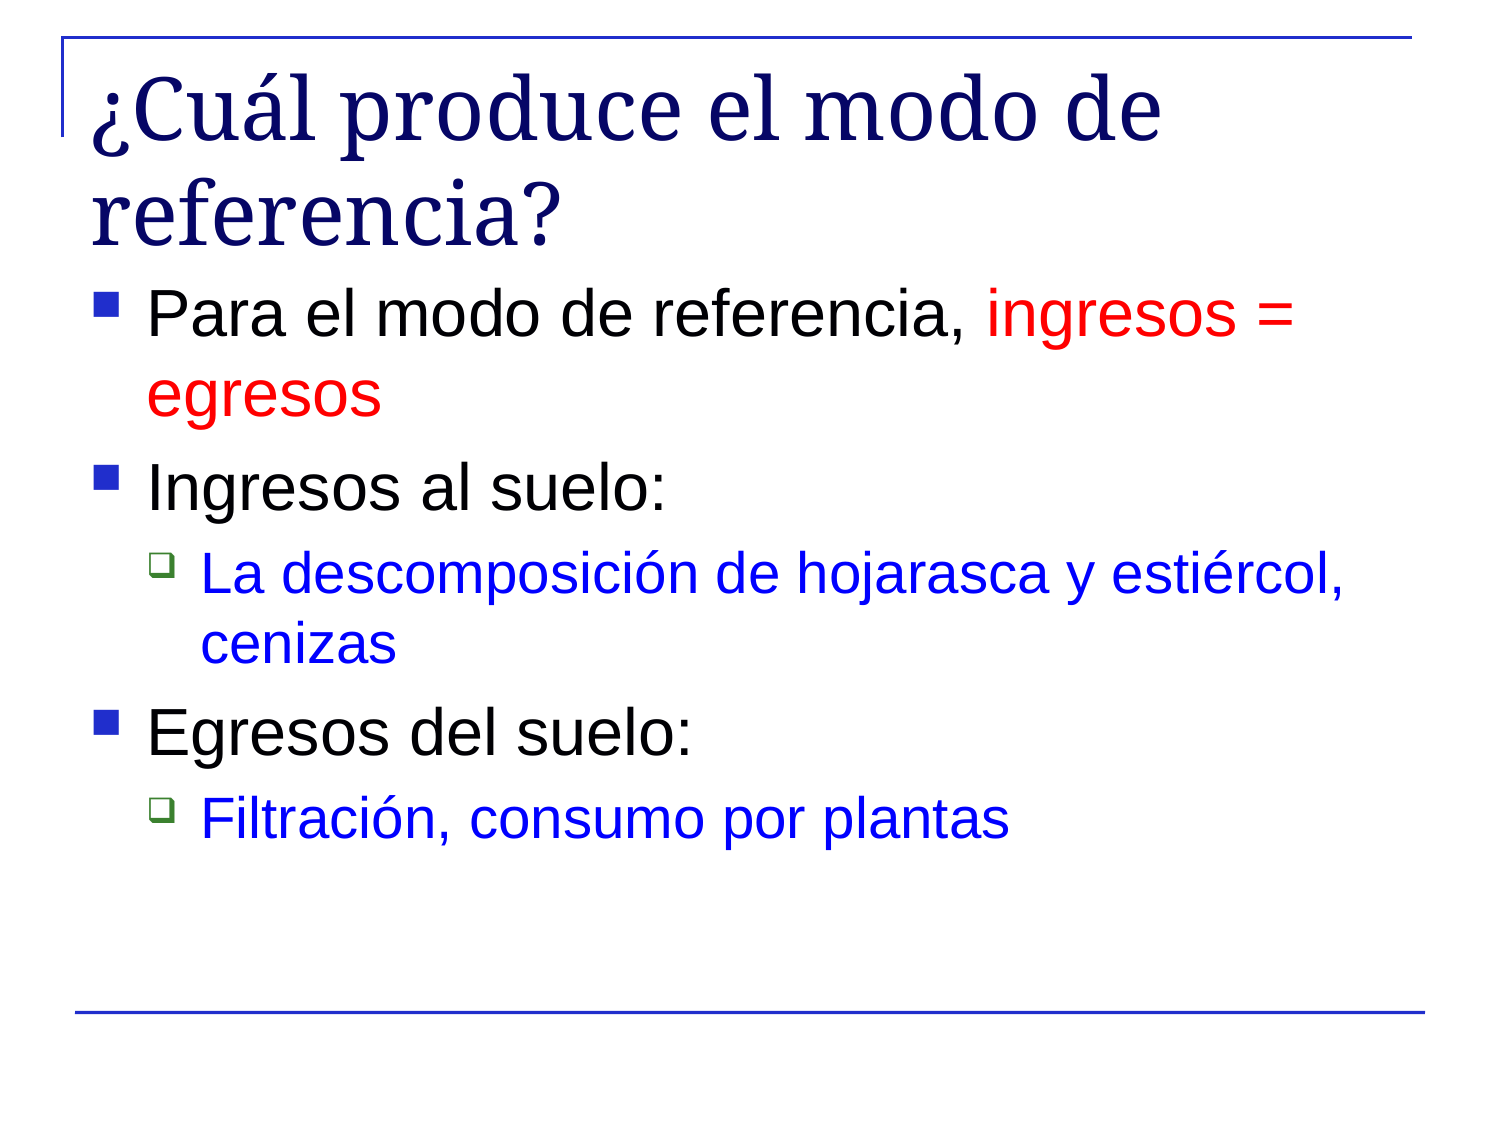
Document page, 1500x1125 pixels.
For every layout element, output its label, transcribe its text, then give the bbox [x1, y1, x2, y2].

title ¿Cuál produce el modo de referencia? [75, 45, 1425, 233]
list Para el modo de referencia, ingresos = egresos Ingresos al suelo: La descomposición de hojarasca y estiércol, cenizas Egresos del suelo: Filtración, consumo por plantas [75, 262, 1425, 1006]
